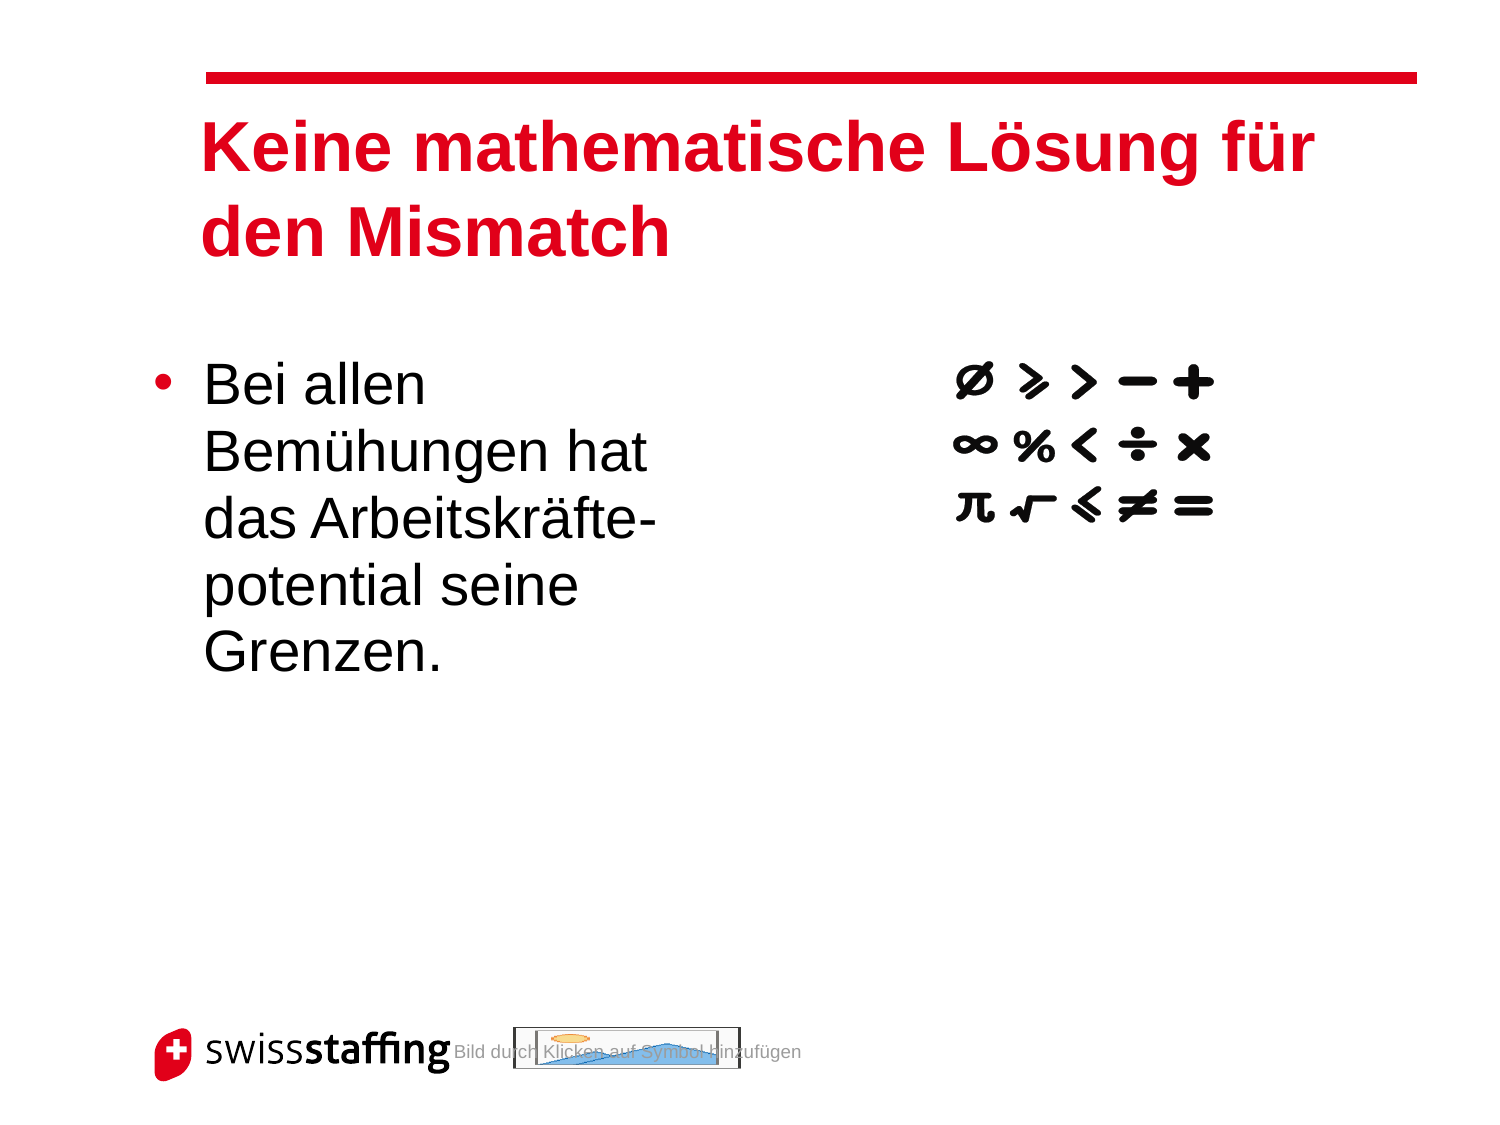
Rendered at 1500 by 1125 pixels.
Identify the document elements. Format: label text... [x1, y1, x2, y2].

picture [505, 1024, 751, 1070]
picture [941, 349, 1226, 535]
title Keine mathematische Lösung für den Mismatch [200, 100, 1418, 273]
text_box [826, 272, 1418, 970]
list Bei allen Bemühungen hat das Arbeitskräfte-potential seine Grenzen. [153, 349, 744, 971]
